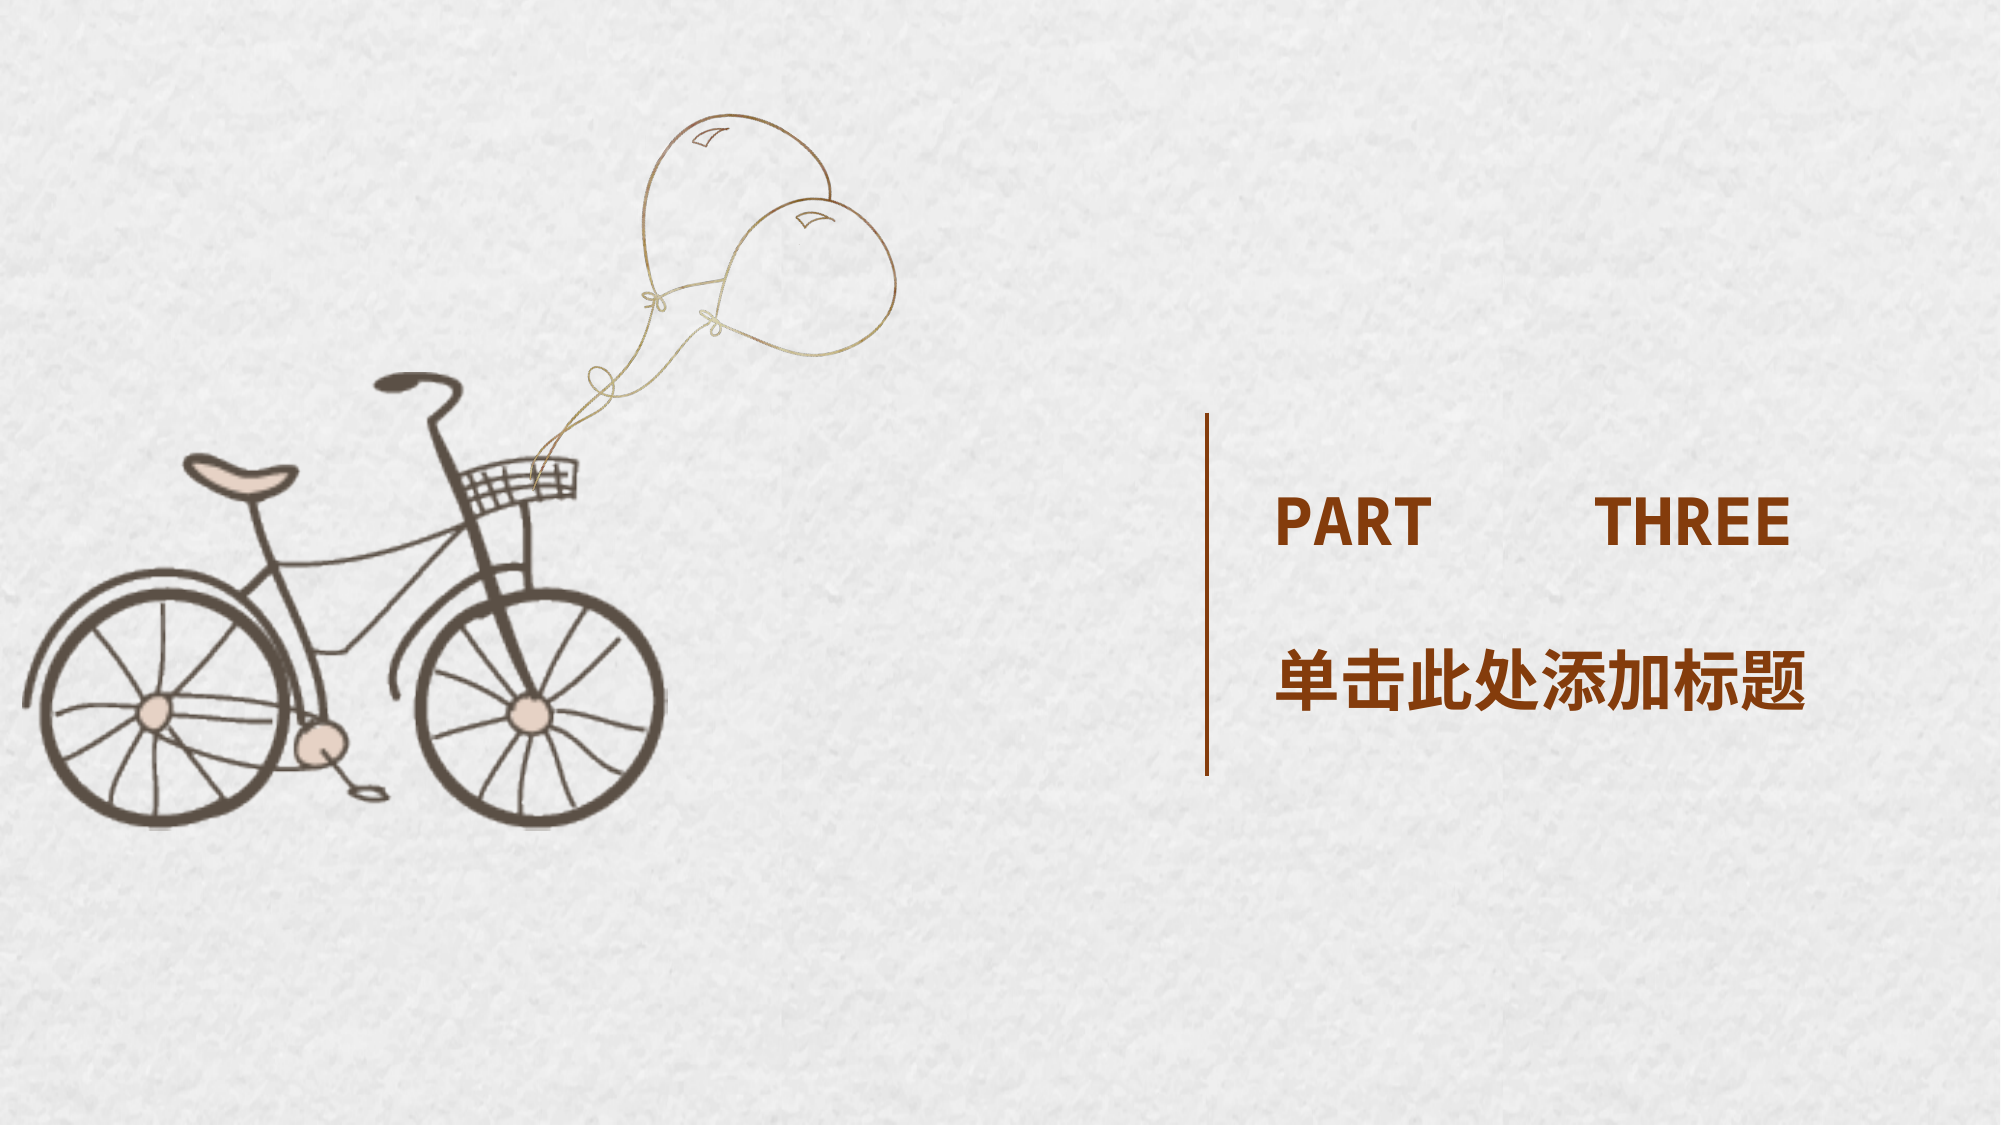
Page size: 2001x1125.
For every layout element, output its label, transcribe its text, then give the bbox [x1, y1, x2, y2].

picture [0, 0, 2001, 1125]
text_box PART THREE 单击此处添加标题 [1258, 471, 1899, 726]
